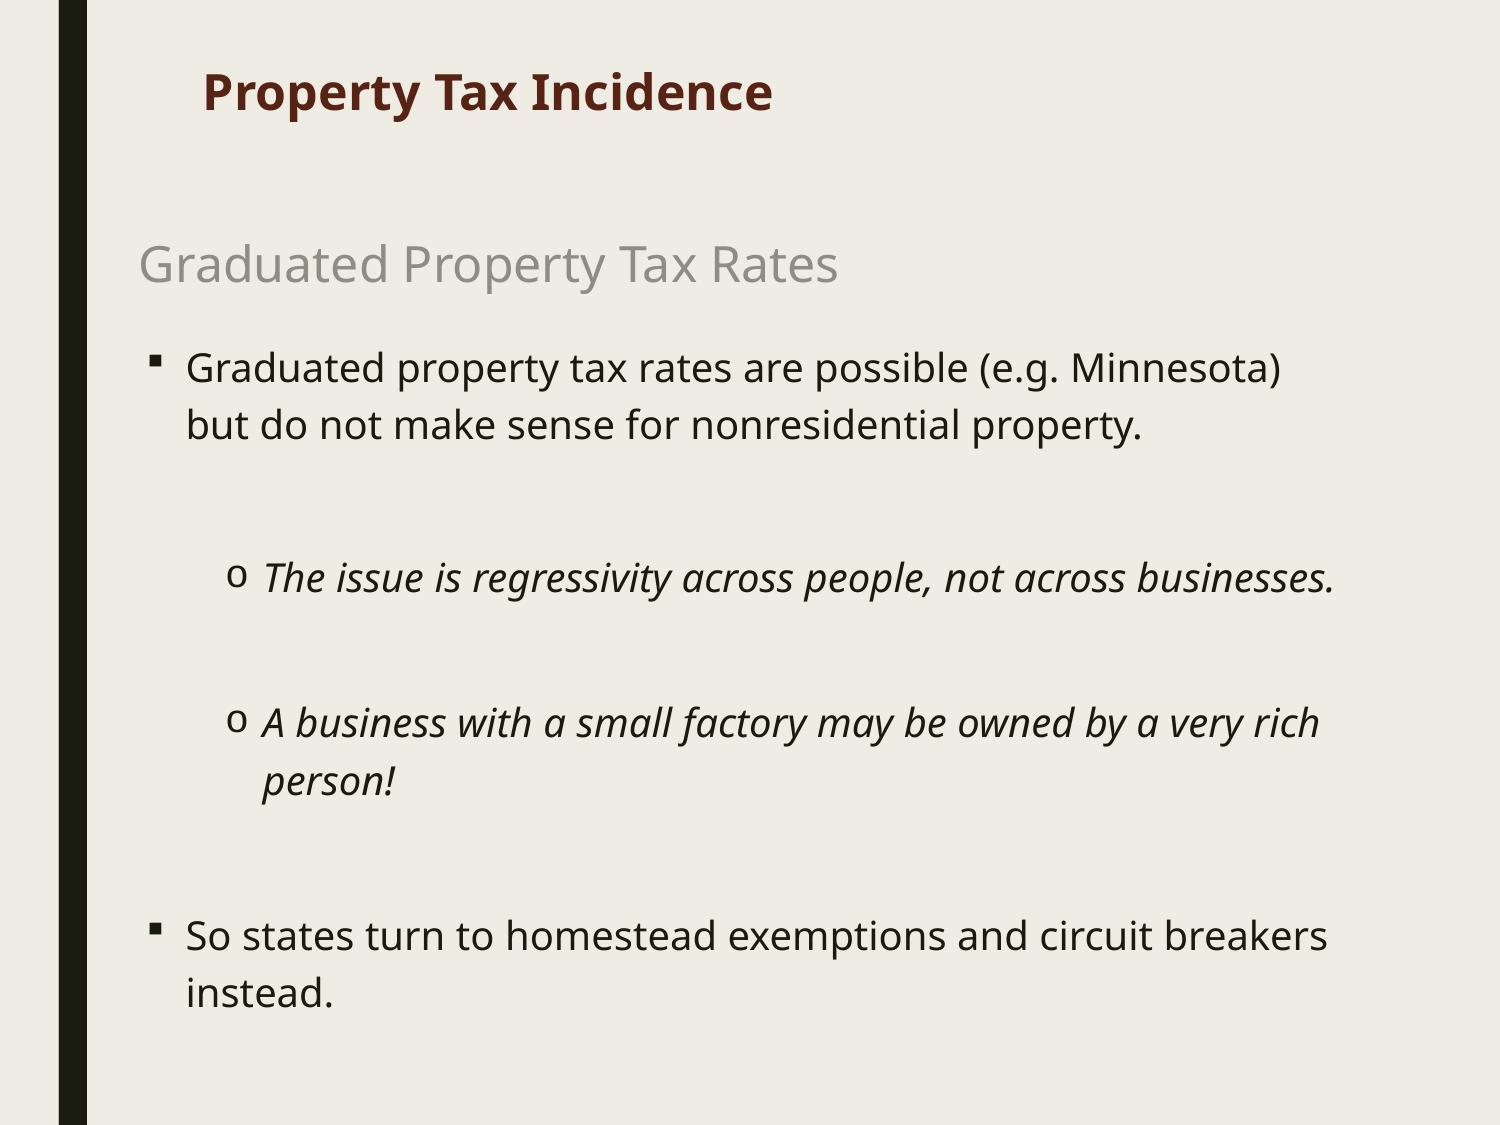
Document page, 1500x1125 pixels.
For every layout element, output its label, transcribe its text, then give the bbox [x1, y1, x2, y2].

text_box Graduated Property Tax Rates [124, 224, 855, 300]
list Graduated property tax rates are possible (e.g. Minnesota) but do not make sense for nonresidential property. The issue is regressivity across people, not across businesses. A business with a small factory may be owned by a very rich person! So states turn to homestead exemptions and circuit breakers instead. [131, 324, 1363, 1038]
text_box Property Tax Incidence [174, 50, 1406, 130]
